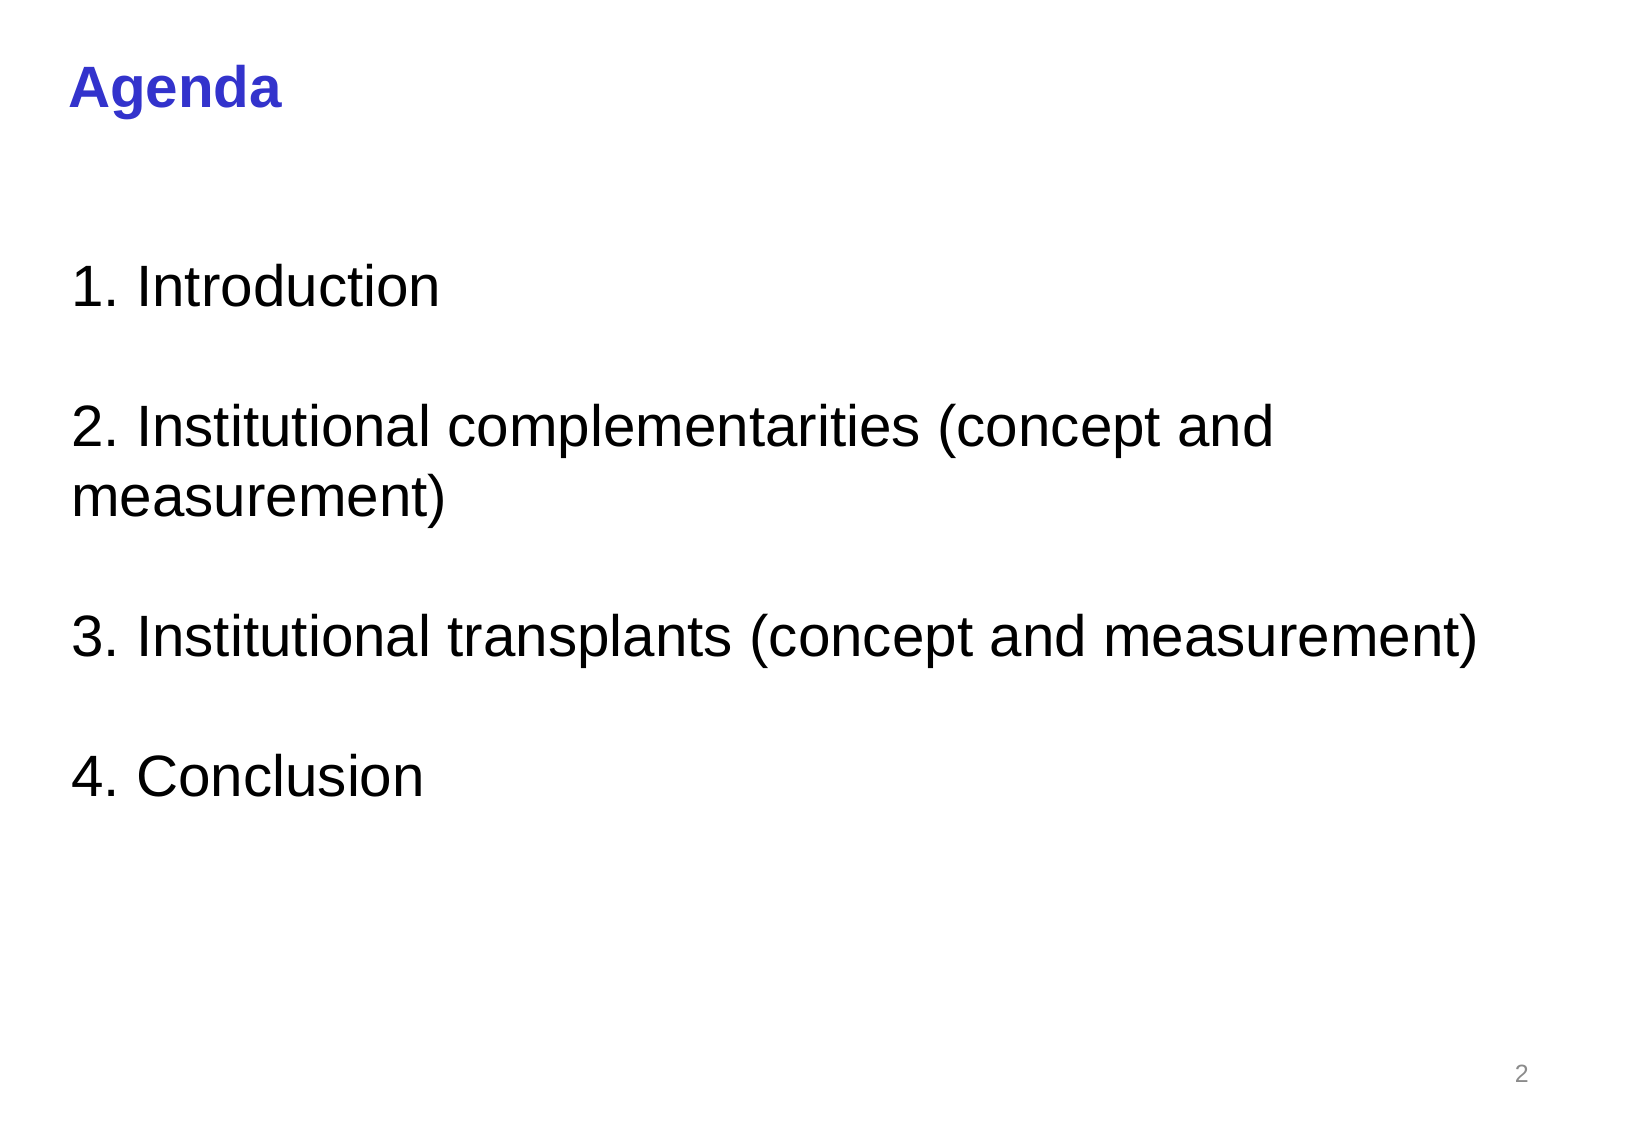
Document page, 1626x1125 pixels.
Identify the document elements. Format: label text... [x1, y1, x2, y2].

text_box Agenda [56, 37, 1368, 132]
text_box 1. Introduction 2. Institutional complementarities (concept and measurement) 3. Institutional transplants (concept and measurement) 4. Conclusion [56, 241, 1604, 1066]
slide_number 2 [1164, 1042, 1544, 1103]
